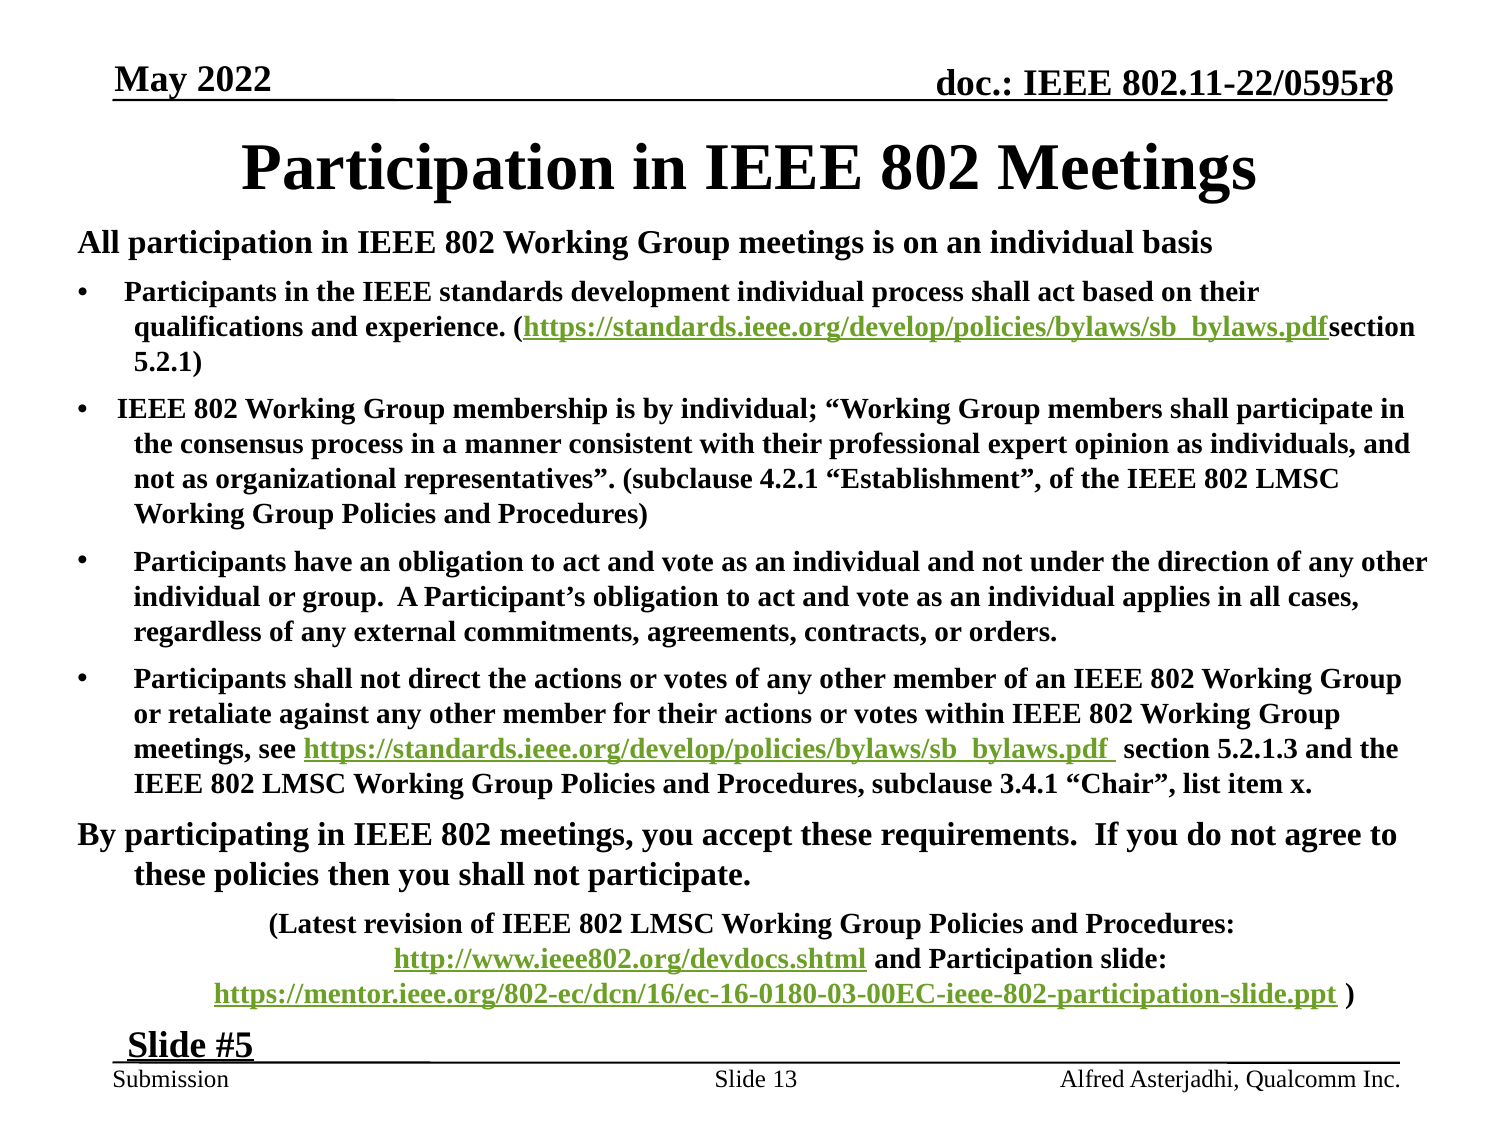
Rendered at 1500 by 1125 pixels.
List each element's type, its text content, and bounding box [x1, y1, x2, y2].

title Participation in IEEE 802 Meetings [112, 112, 1388, 212]
list All participation in IEEE 802 Working Group meetings is on an individual basis • Participants in the IEEE standards development individual process shall act based on their qualifications and experience. (https://standards.ieee.org/develop/policies/bylaws/sb_bylaws.pdfsection 5.2.1) • IEEE 802 Working Group membership is by individual; “Working Group members shall participate in the consensus process in a manner consistent with their professional expert opinion as individuals, and not as organizational representatives”. (subclause 4.2.1 “Establishment”, of the IEEE 802 LMSC Working Group Policies and Procedures) Participants have an obligation to act and vote as an individual and not under the direction of any other individual or group. A Participant’s obligation to act and vote as an individual applies in all cases, regardless of any external commitments, agreements, contracts, or orders. Participants shall not direct the actions or votes of any other member of an IEEE 802 Working Group or retaliate against any other member for their actions or votes within IEEE 802 Working Group meetings, see https://standards.ieee.org/develop/policies/bylaws/sb_bylaws.pdf section 5.2.1.3 and the IEEE 802 LMSC Working Group Policies and Procedures, subclause 3.4.1 “Chair”, list item x. By participating in IEEE 802 meetings, you accept these requirements. If you do not agree to these policies then you shall not participate. (Latest revision of IEEE 802 LMSC Working Group Policies and Procedures: http://www.ieee802.org/devdocs.shtml and Participation slide: https://mentor.ieee.org/802-ec/dcn/16/ec-16-0180-03-00EC-ieee-802-participation-slide.ppt ) [62, 212, 1451, 1001]
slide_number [114, 54, 493, 100]
footer Alfred Asterjadhi, Qualcomm Inc. [878, 1061, 1402, 1093]
slide_number Slide 13 [712, 1061, 800, 1123]
text_box Slide #5 [112, 1012, 269, 1073]
